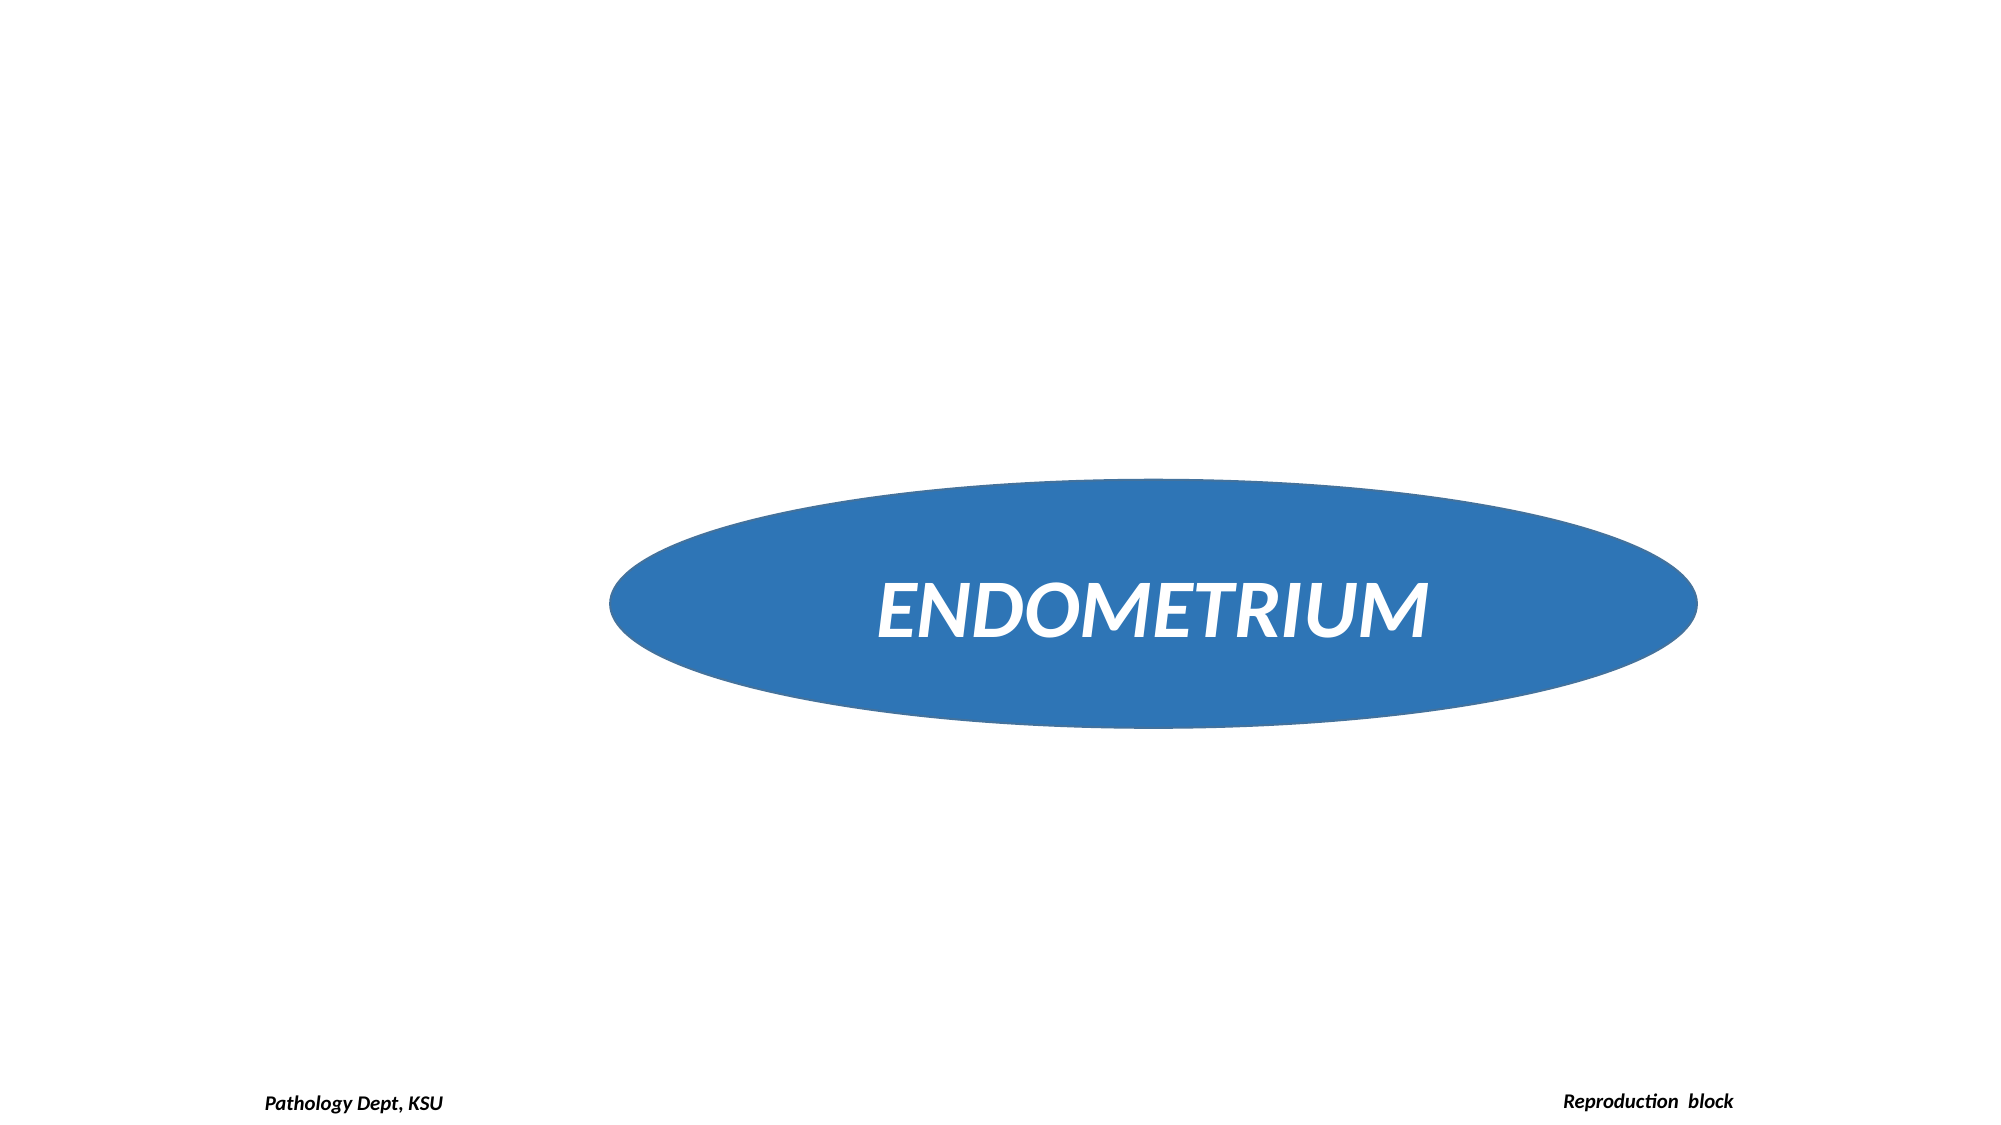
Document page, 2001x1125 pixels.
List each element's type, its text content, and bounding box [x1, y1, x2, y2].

text_box Reproduction block [1494, 1080, 1749, 1121]
text_box ENDOMETRIUM [609, 478, 1698, 729]
text_box Pathology Dept, KSU [249, 1082, 492, 1122]
